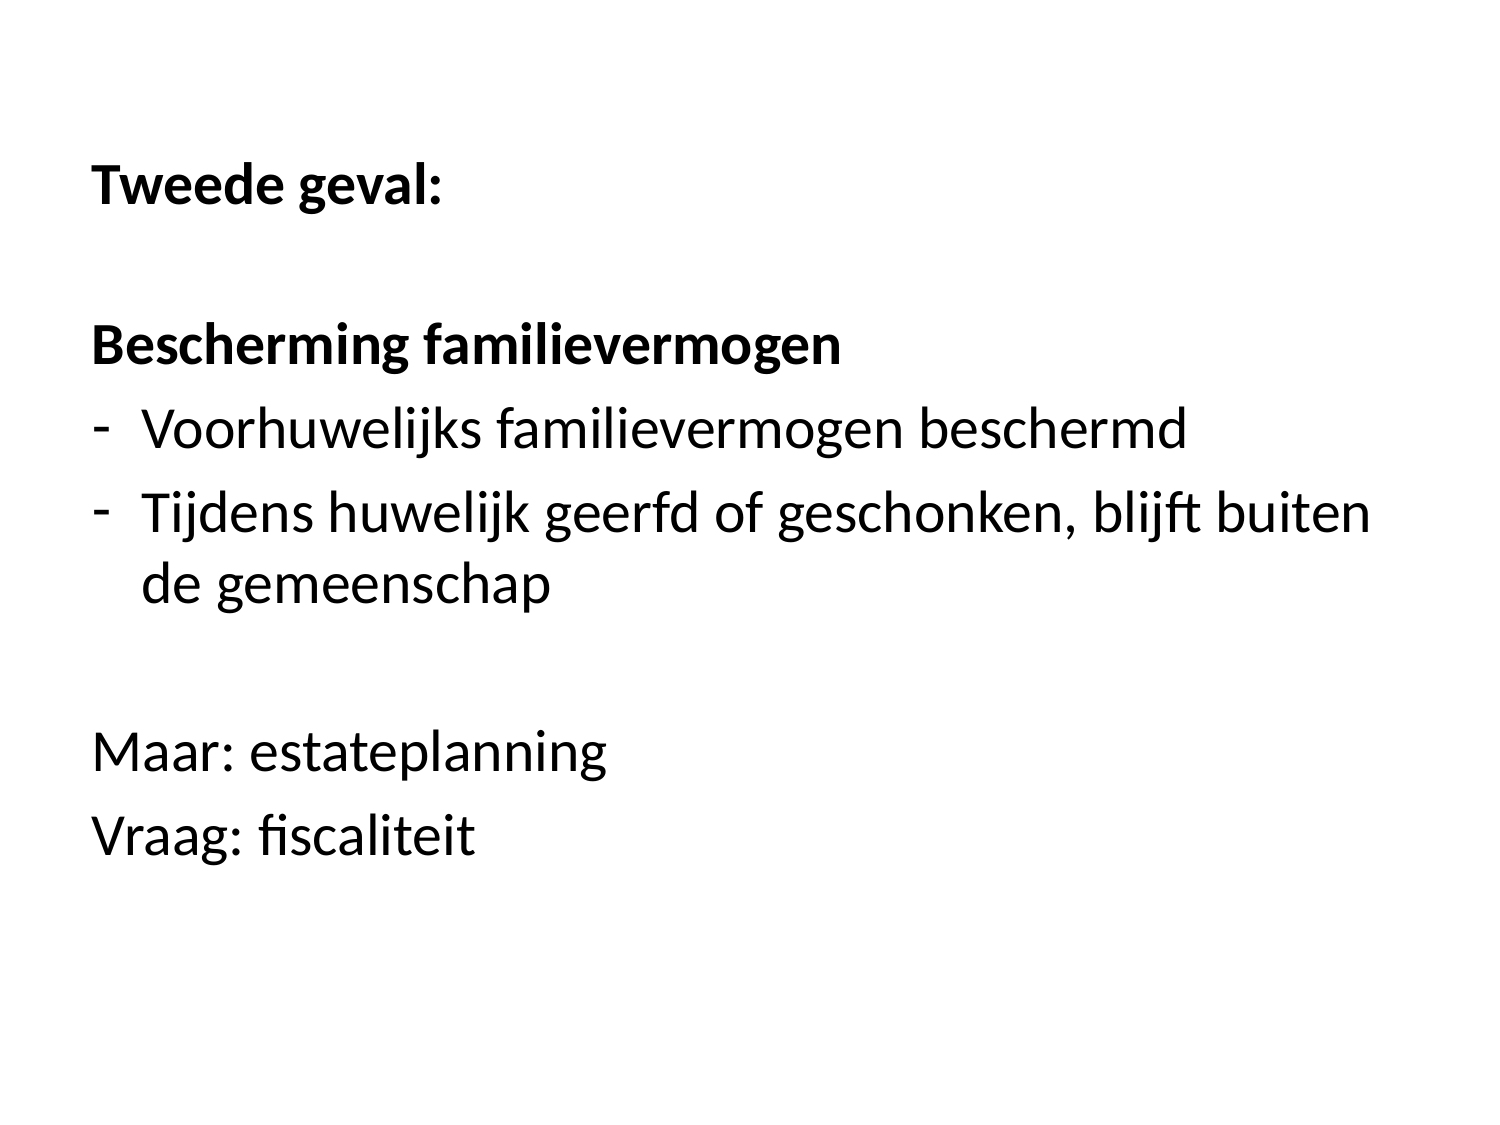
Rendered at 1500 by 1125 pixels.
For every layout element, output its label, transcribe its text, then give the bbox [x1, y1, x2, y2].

list Tweede geval: Bescherming familievermogen Voorhuwelijks familievermogen beschermd Tijdens huwelijk geerfd of geschonken, blijft buiten de gemeenschap Maar: estateplanning Vraag: fiscaliteit [76, 137, 1427, 880]
